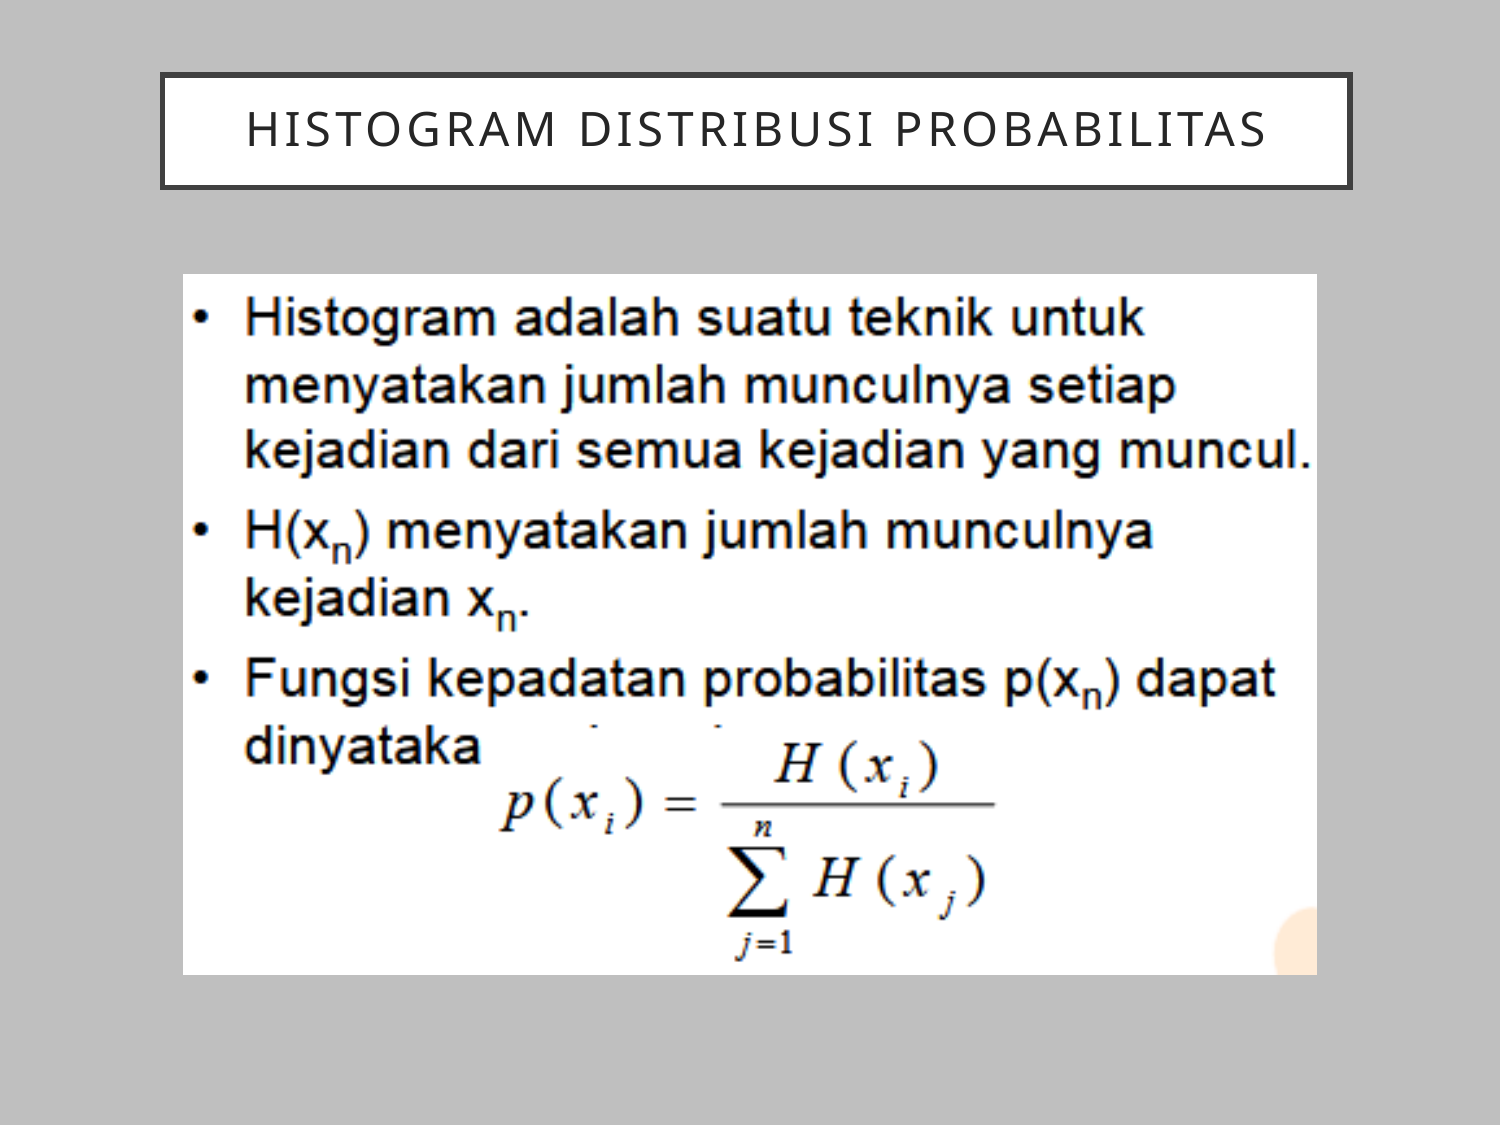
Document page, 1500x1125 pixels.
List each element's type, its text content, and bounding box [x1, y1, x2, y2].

picture [183, 274, 1317, 975]
title Histogram Distribusi Probabilitas [160, 72, 1353, 190]
